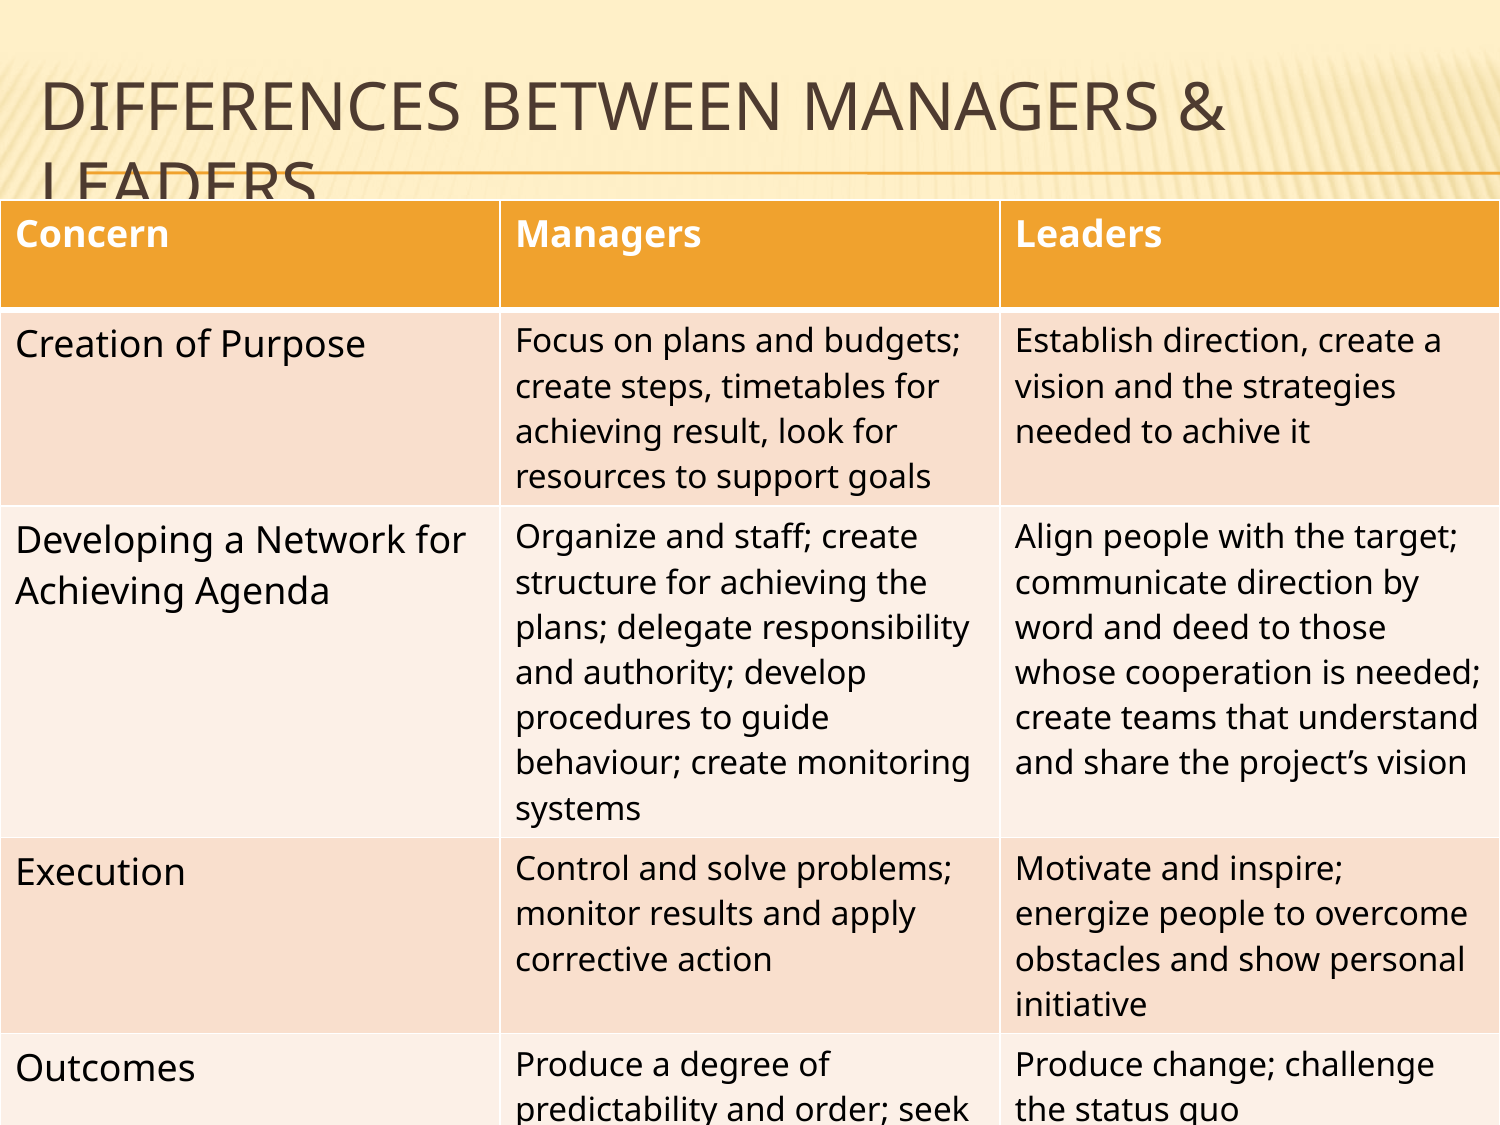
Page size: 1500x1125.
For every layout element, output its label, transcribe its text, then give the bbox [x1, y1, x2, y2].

table_cell Execution [1, 838, 499, 1033]
table_header Concern [1, 201, 499, 307]
table_header Managers [501, 201, 999, 307]
table_cell Align people with the target; communicate direction by word and deed to those whose cooperation is needed; create teams that understand and share the project’s vision [1001, 507, 1499, 837]
table_cell Produce a degree of predictability and order; seek to maintain status quo [501, 1034, 999, 1125]
table_header Leaders [1001, 201, 1499, 307]
table_cell Control and solve problems; monitor results and apply corrective action [501, 838, 999, 1033]
table_cell Creation of Purpose [1, 313, 499, 505]
table_cell Organize and staff; create structure for achieving the plans; delegate responsibility and authority; develop procedures to guide behaviour; create monitoring systems [501, 507, 999, 837]
table_cell Outcomes [1, 1034, 499, 1125]
table_cell Developing a Network for Achieving Agenda [1, 507, 499, 837]
table_cell Focus on plans and budgets; create steps, timetables for achieving result, look for resources to support goals [501, 313, 999, 505]
table_cell Produce change; challenge the status quo [1001, 1034, 1499, 1125]
table_cell Motivate and inspire; energize people to overcome obstacles and show personal initiative [1001, 838, 1499, 1033]
table_cell Establish direction, create a vision and the strategies needed to achive it [1001, 313, 1499, 505]
title Differences between managers & leaders [24, 75, 1500, 199]
